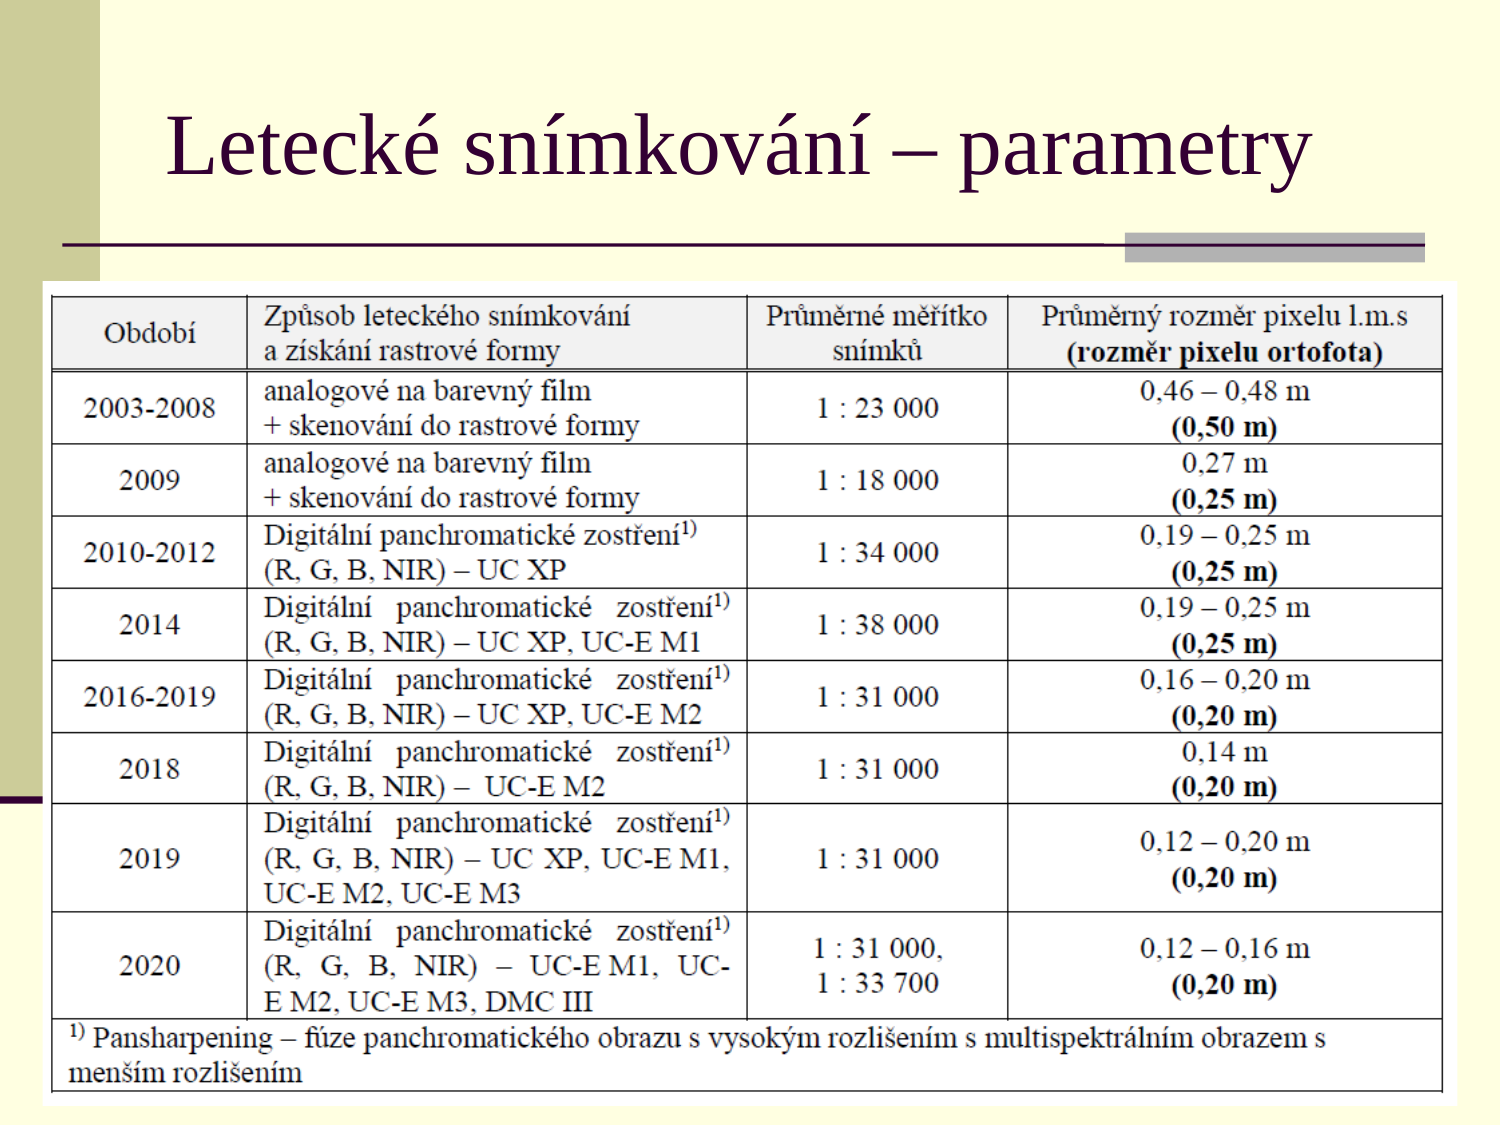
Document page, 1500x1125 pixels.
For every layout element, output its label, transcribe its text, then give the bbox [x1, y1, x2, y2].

picture [42, 281, 1458, 1107]
title Letecké snímkování – parametry [150, 45, 1425, 234]
